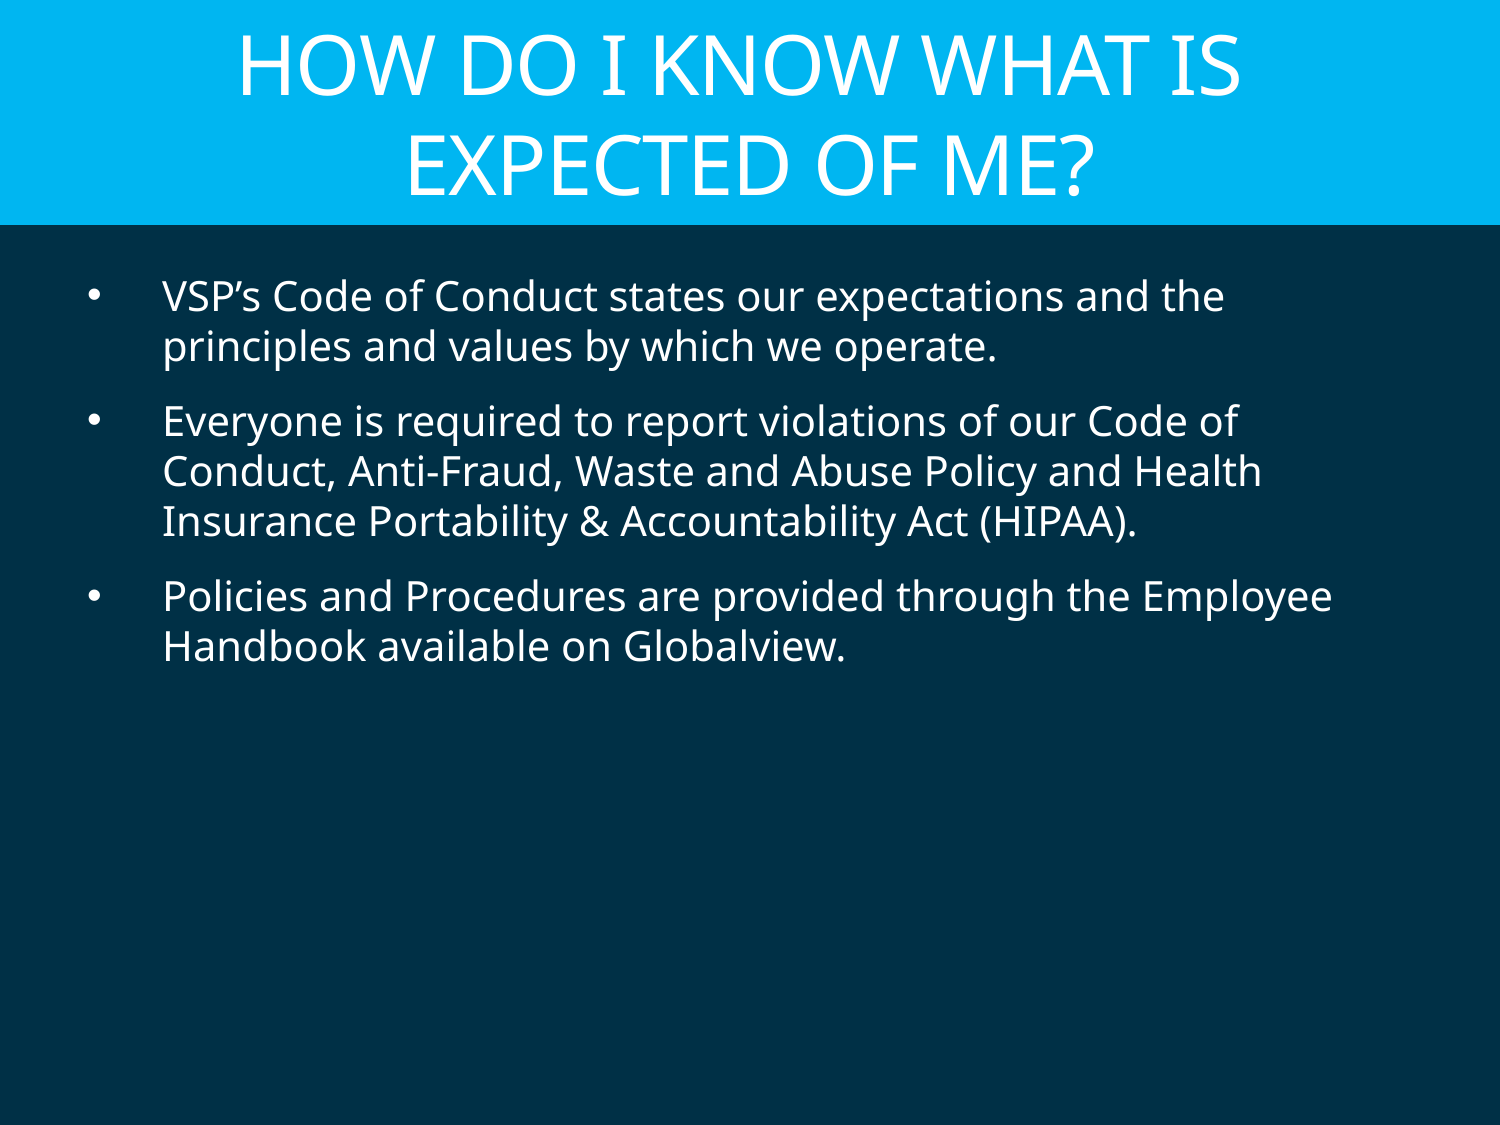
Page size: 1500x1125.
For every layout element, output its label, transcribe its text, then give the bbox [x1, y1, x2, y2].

list VSP’s Code of Conduct states our expectations and the principles and values by which we operate. Everyone is required to report violations of our Code of Conduct, Anti-Fraud, Waste and Abuse Policy and Health Insurance Portability & Accountability Act (HIPAA). Policies and Procedures are provided through the Employee Handbook available on Globalview. [72, 261, 1425, 1078]
title How do I know what is expected of me? [0, 0, 1500, 225]
